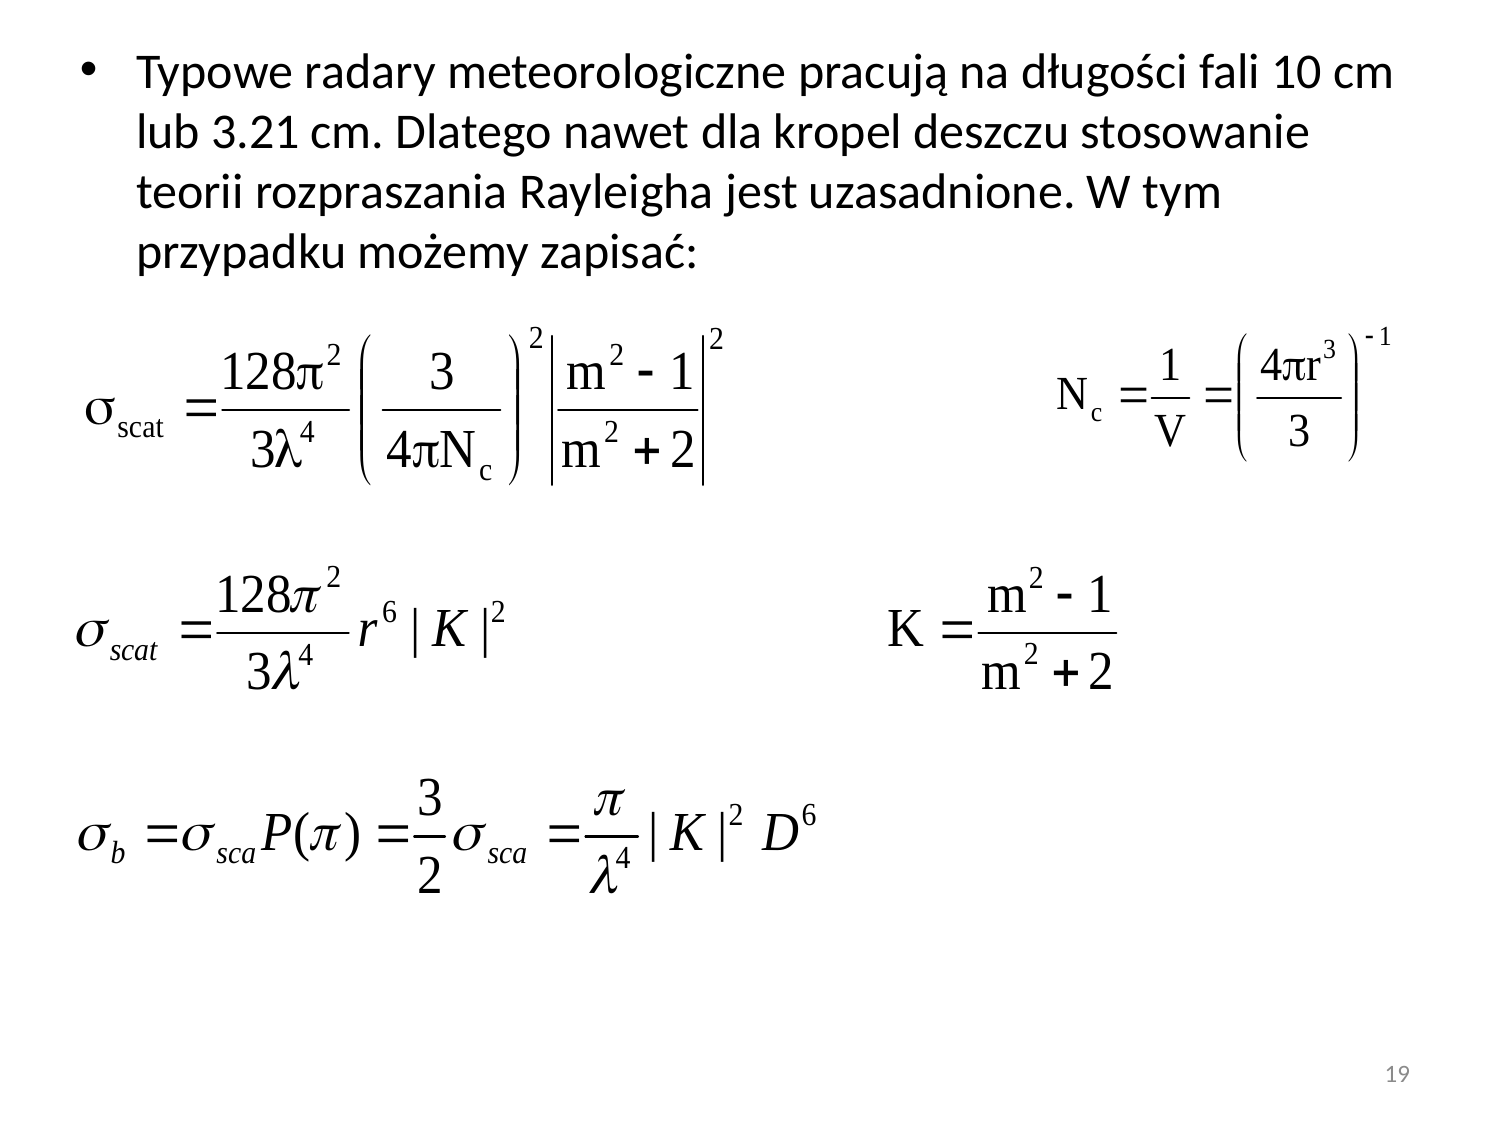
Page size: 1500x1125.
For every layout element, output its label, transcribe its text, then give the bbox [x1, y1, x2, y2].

slide_number 19 [1074, 1042, 1425, 1103]
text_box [879, 550, 1127, 703]
list Typowe radary meteorologiczne pracują na długości fali 10 cm lub 3.21 cm. Dlatego nawet dla kropel deszczu stosowanie teorii rozpraszania Rayleigha jest uzasadnione. W tym przypadku możemy zapisać: [64, 31, 1415, 303]
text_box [77, 314, 734, 498]
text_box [68, 550, 516, 703]
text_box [70, 763, 824, 906]
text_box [1048, 314, 1400, 474]
